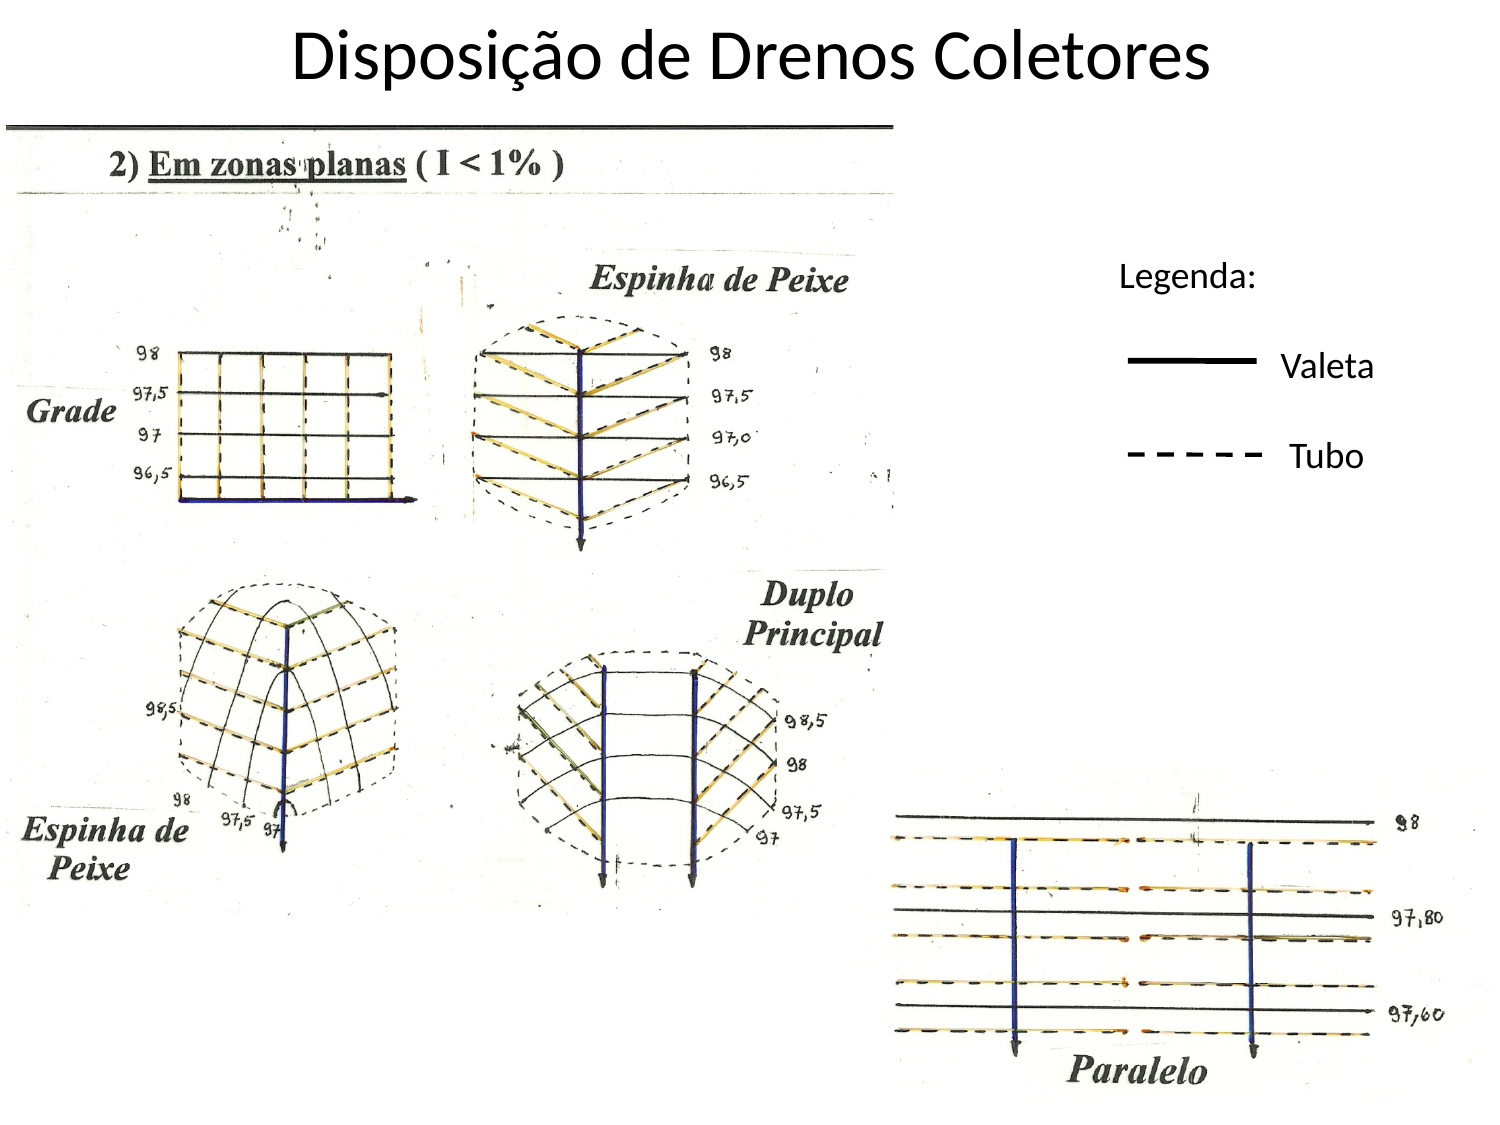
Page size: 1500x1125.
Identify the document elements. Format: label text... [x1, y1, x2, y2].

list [5, 125, 894, 916]
picture [853, 763, 1495, 1102]
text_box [1104, 243, 1468, 487]
title Disposição de Drenos Coletores [76, 0, 1427, 102]
